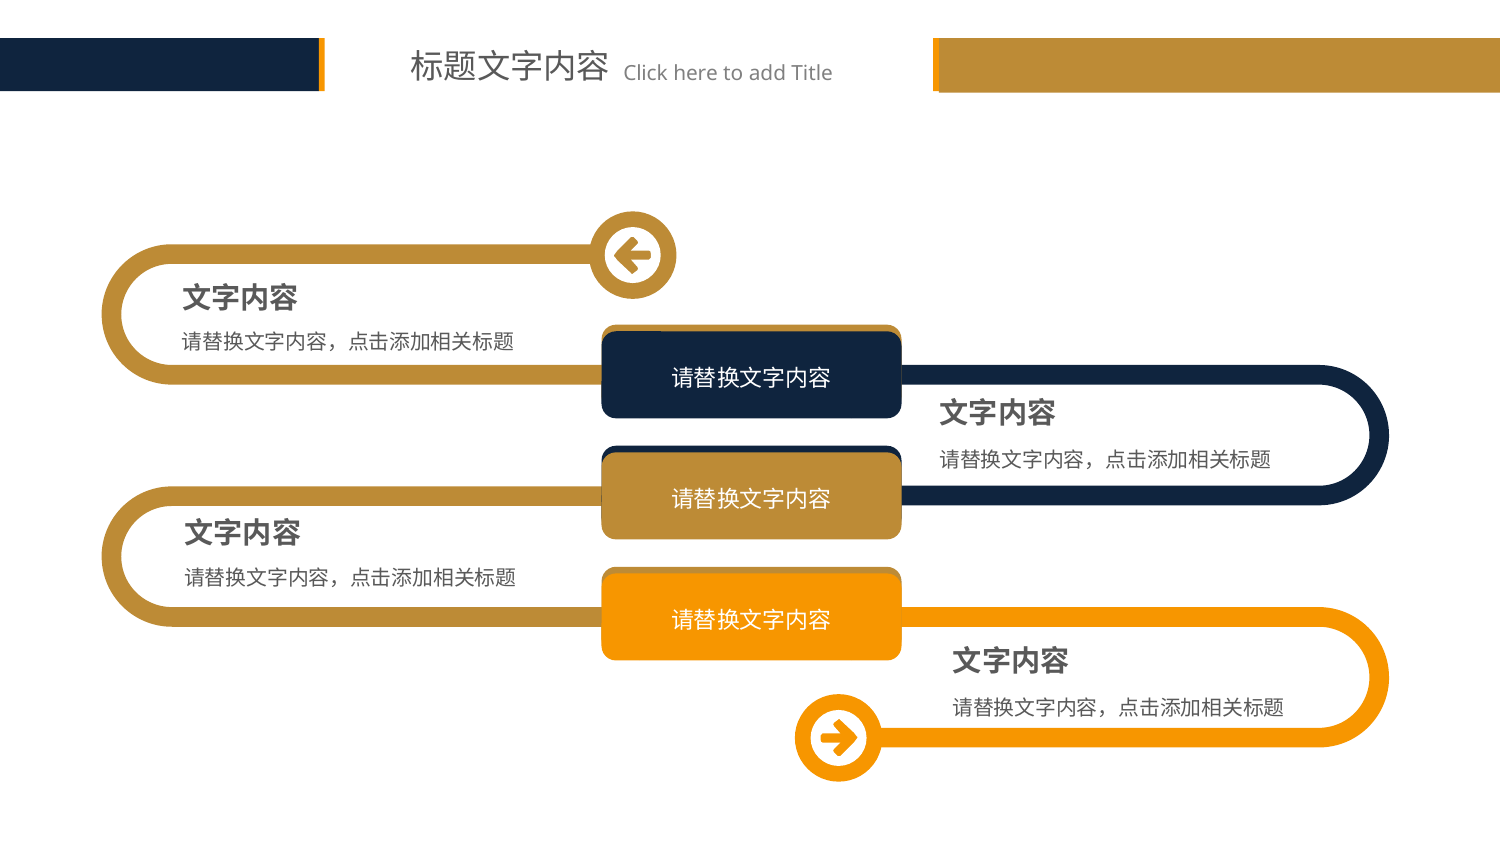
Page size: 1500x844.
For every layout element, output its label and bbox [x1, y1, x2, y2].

text_box [601, 566, 902, 661]
text_box [181, 278, 556, 354]
text_box [99, 242, 596, 387]
text_box [939, 394, 1314, 473]
text_box [952, 642, 1327, 721]
text_box [588, 211, 677, 300]
text_box [99, 484, 596, 629]
text_box [601, 324, 902, 419]
text_box [794, 693, 883, 782]
text_box [905, 362, 1392, 508]
text_box [888, 604, 1392, 750]
text_box [183, 513, 558, 591]
text_box [601, 445, 902, 540]
